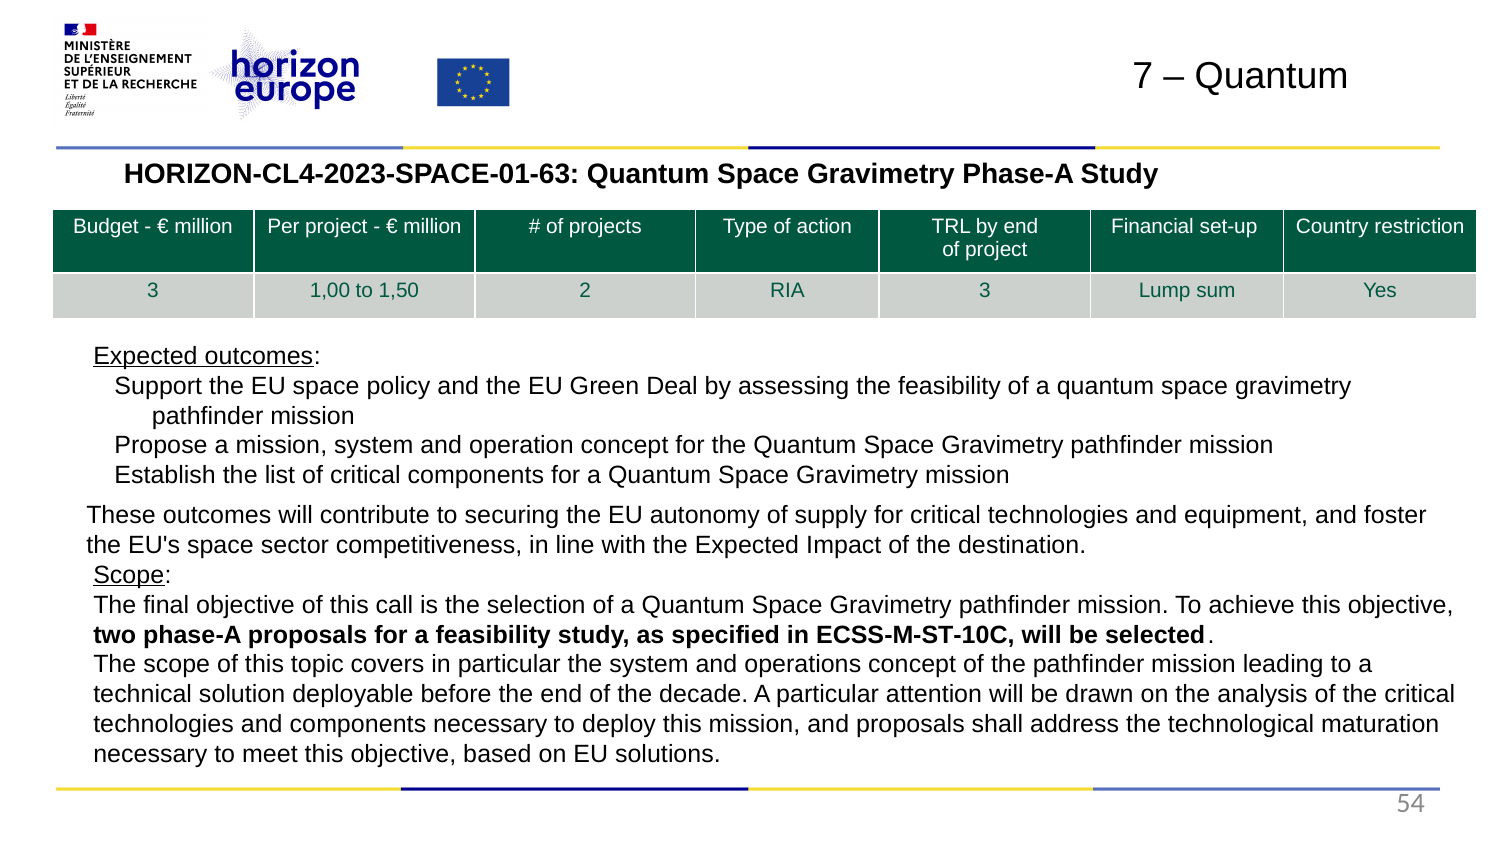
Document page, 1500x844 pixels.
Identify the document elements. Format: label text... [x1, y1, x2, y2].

table_header TRL by end of project​ [880, 210, 1090, 272]
text_box 7 – Quantum [1117, 43, 1364, 104]
table_header Per project - € million [255, 210, 474, 272]
table_cell 2 [476, 274, 695, 318]
table_cell 3 [53, 274, 253, 318]
table_cell Yes [1284, 274, 1476, 318]
table_header Budget - € million [53, 210, 253, 272]
table_header # of projects [476, 210, 695, 272]
table_header Financial set-up [1091, 210, 1283, 272]
slide_number 54 [1080, 784, 1425, 827]
table_header Country restriction [1284, 210, 1476, 272]
table_cell 3 [880, 274, 1090, 318]
table_cell RIA​ [696, 274, 878, 318]
table_header Type of action [696, 210, 878, 272]
picture [0, 0, 1499, 844]
list HORIZON-CL4-2023-SPACE-01-63: Quantum Space Gravimetry Phase-A Study Expected outcomes: Support the EU space policy and the EU Green Deal by assessing the feasibility of a quantum space gravimetry pathfinder mission Propose a mission, system and operation concept for the Quantum Space Gravimetry pathfinder mission Establish the list of critical components for a Quantum Space Gravimetry mission These outcomes will contribute to securing the EU autonomy of supply for critical technologies and equipment, and foster the EU's space sector competitiveness, in line with the Expected Impact of the destination. Scope: The final objective of this call is the selection of a Quantum Space Gravimetry pathfinder mission. To achieve this objective, two phase-A proposals for a feasibility study, as specified in ECSS‐M‐ST‐10C, will be selected. The scope of this topic covers in particular the system and operations concept of the pathfinder mission leading to a technical solution deployable before the end of the decade. A particular attention will be drawn on the analysis of the critical technologies and components necessary to deploy this mission, and proposals shall address the technological maturation necessary to meet this objective, based on EU solutions. [75, 150, 1479, 844]
table_cell Lump sum [1091, 274, 1283, 318]
table_cell 1,00 to 1,50 [255, 274, 474, 318]
